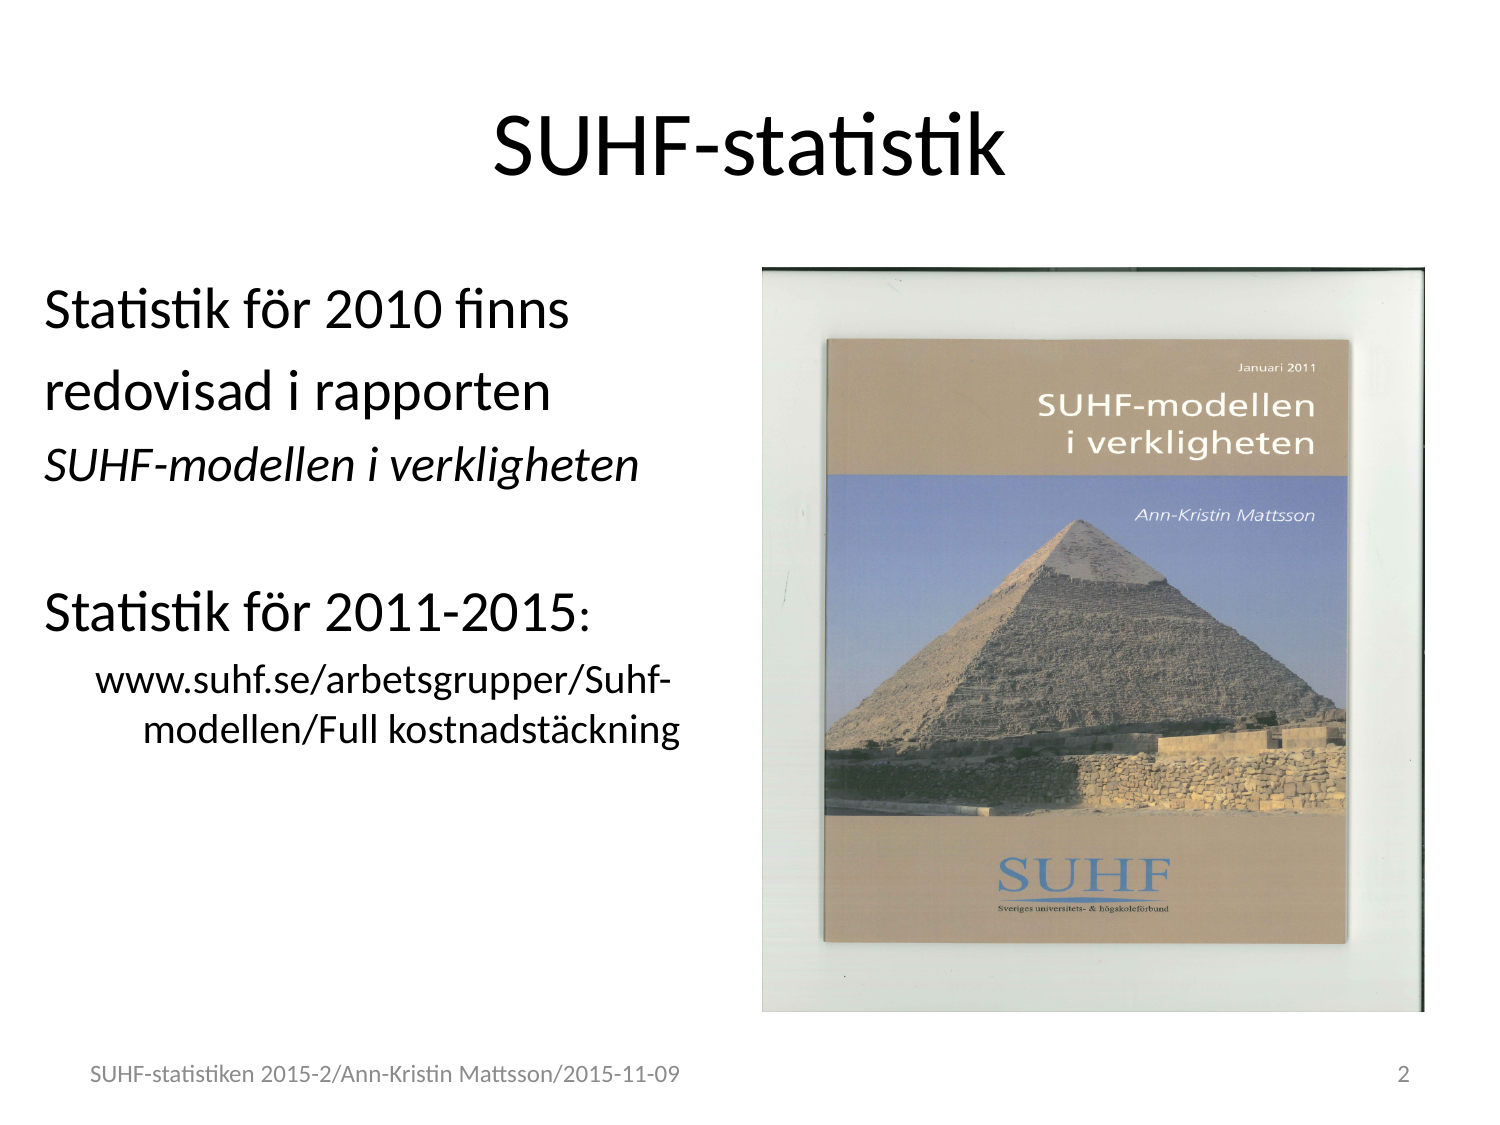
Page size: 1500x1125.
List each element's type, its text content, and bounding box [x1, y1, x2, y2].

title SUHF-statistik [75, 45, 1425, 233]
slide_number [75, 1042, 727, 1103]
list Statistik för 2010 finns redovisad i rapporten SUHF-modellen i verkligheten Statistik för 2011-2015: www.suhf.se/arbetsgrupper/Suhf-modellen/Full kostnadstäckning [29, 262, 738, 1005]
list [762, 266, 1426, 1012]
slide_number 2 [1074, 1042, 1425, 1103]
